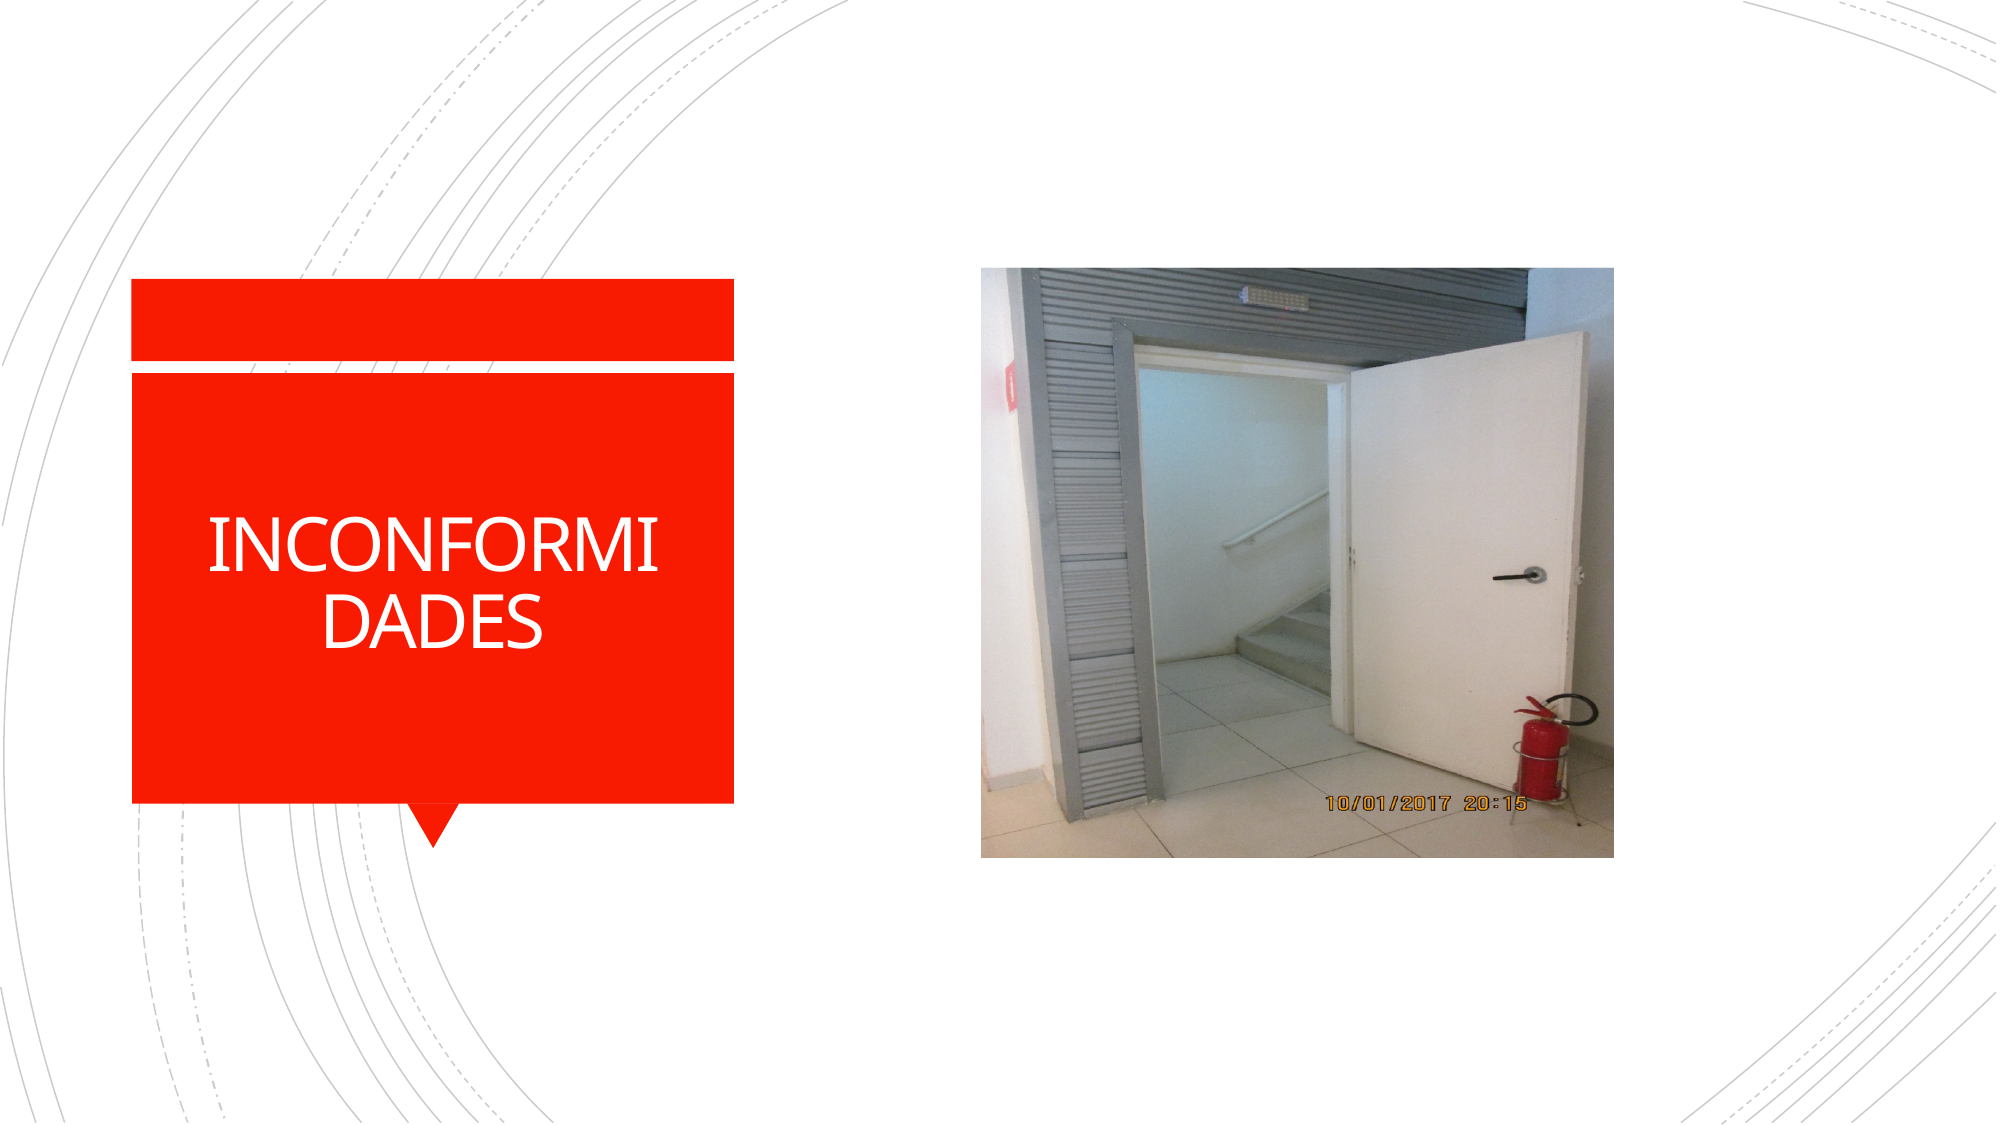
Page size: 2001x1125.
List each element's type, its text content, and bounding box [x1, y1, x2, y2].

picture [981, 245, 1614, 880]
list [823, 218, 1855, 1024]
title INCONFORMIDADES [145, 385, 720, 789]
